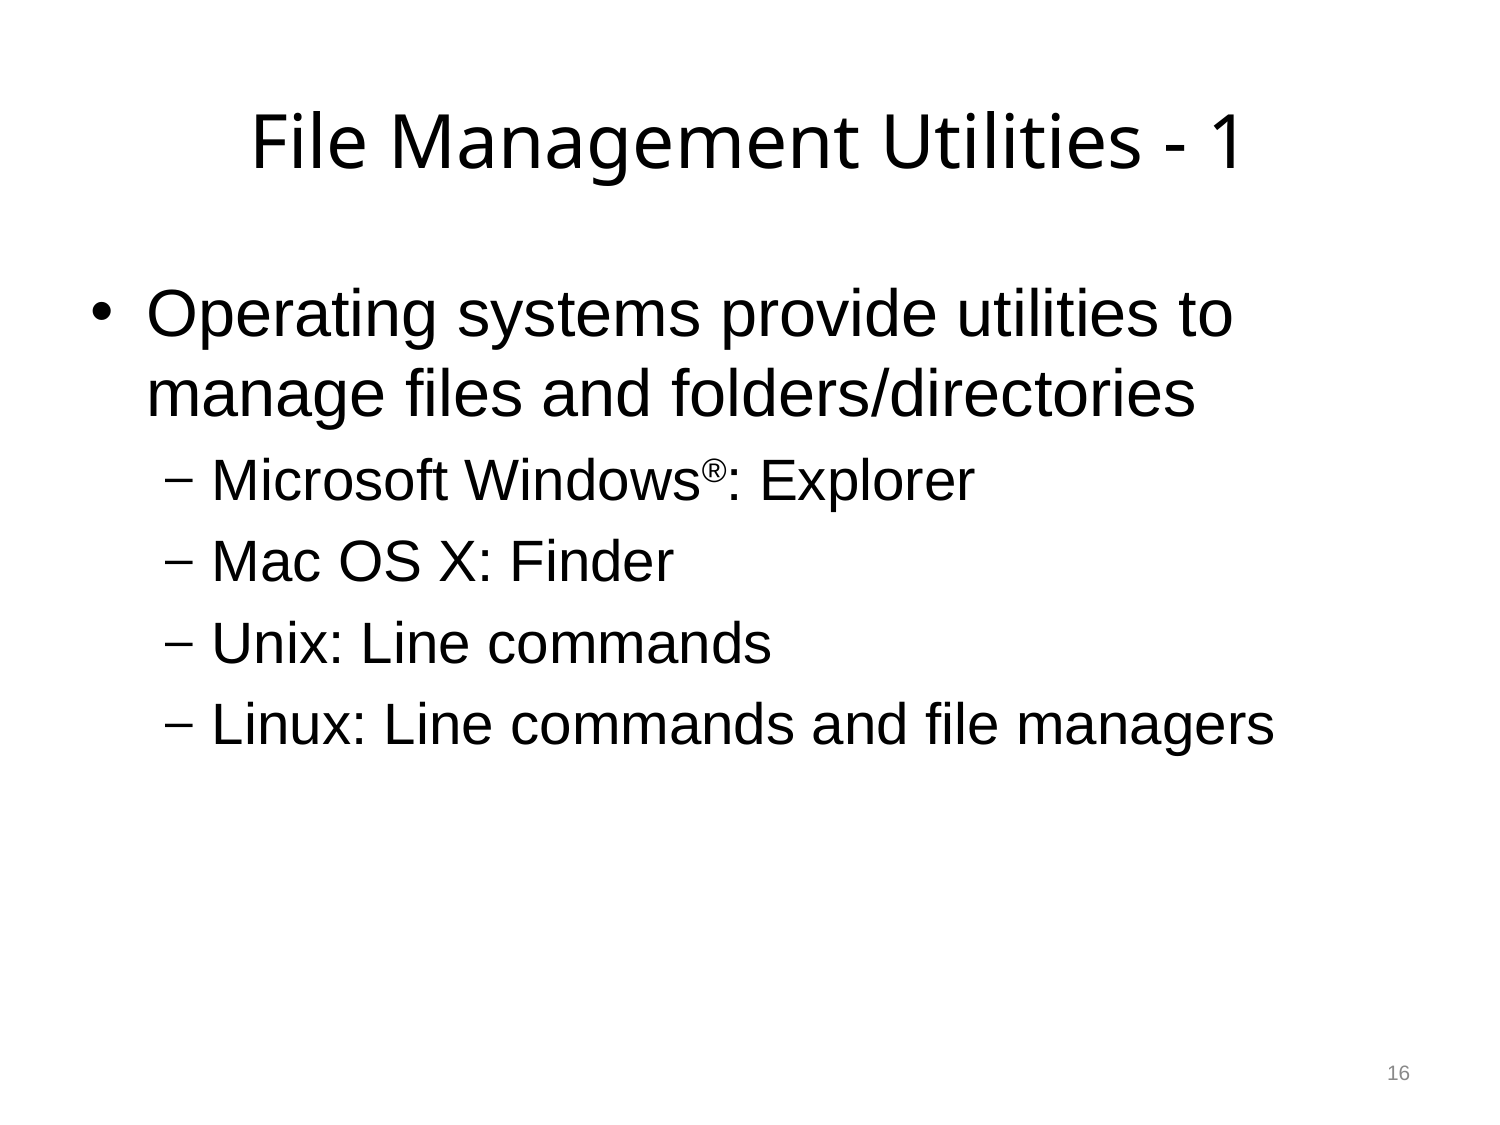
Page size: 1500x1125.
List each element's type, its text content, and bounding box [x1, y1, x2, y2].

title File Management Utilities - 1 [75, 45, 1425, 233]
slide_number 16 [1341, 1027, 1425, 1118]
list Operating systems provide utilities to manage files and folders/directories Microsoft Windows®: Explorer Mac OS X: Finder Unix: Line commands Linux: Line commands and file managers [75, 262, 1425, 1013]
